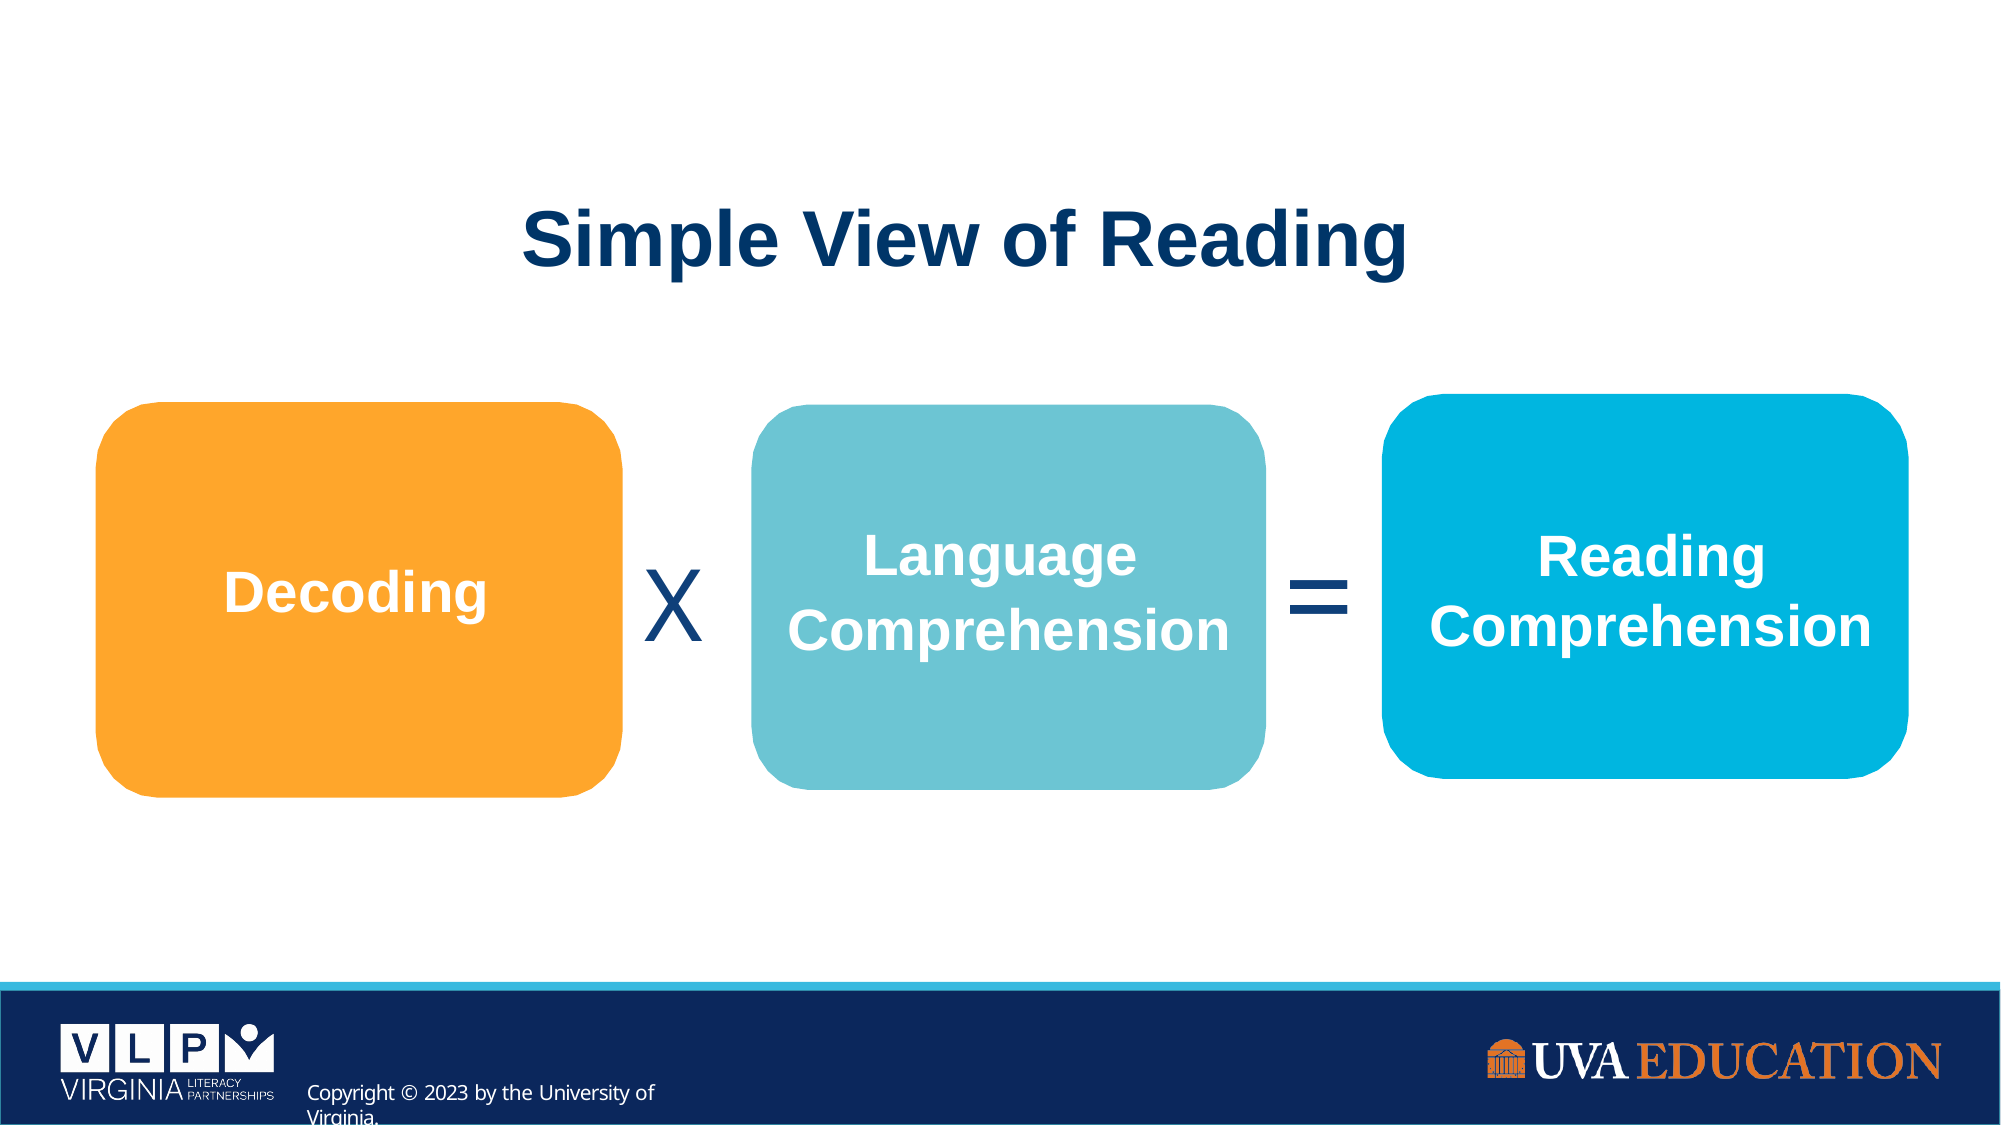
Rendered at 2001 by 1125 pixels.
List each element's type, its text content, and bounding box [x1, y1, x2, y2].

text_box Simple View of Reading [519, 185, 1413, 283]
picture [36, 1006, 298, 1115]
text_box [95, 402, 623, 798]
text_box Copyright © 2023 by the University of Virginia. [304, 1077, 679, 1125]
text_box [751, 404, 1267, 790]
text_box Reading Comprehension [1427, 516, 1877, 658]
text_box [1487, 1039, 1525, 1079]
text_box X [642, 539, 725, 662]
text_box = [1281, 513, 1369, 666]
text_box Language Comprehension [785, 510, 1234, 663]
text_box [1381, 393, 1909, 779]
text_box [1532, 1042, 1942, 1079]
text_box Decoding [221, 552, 492, 625]
